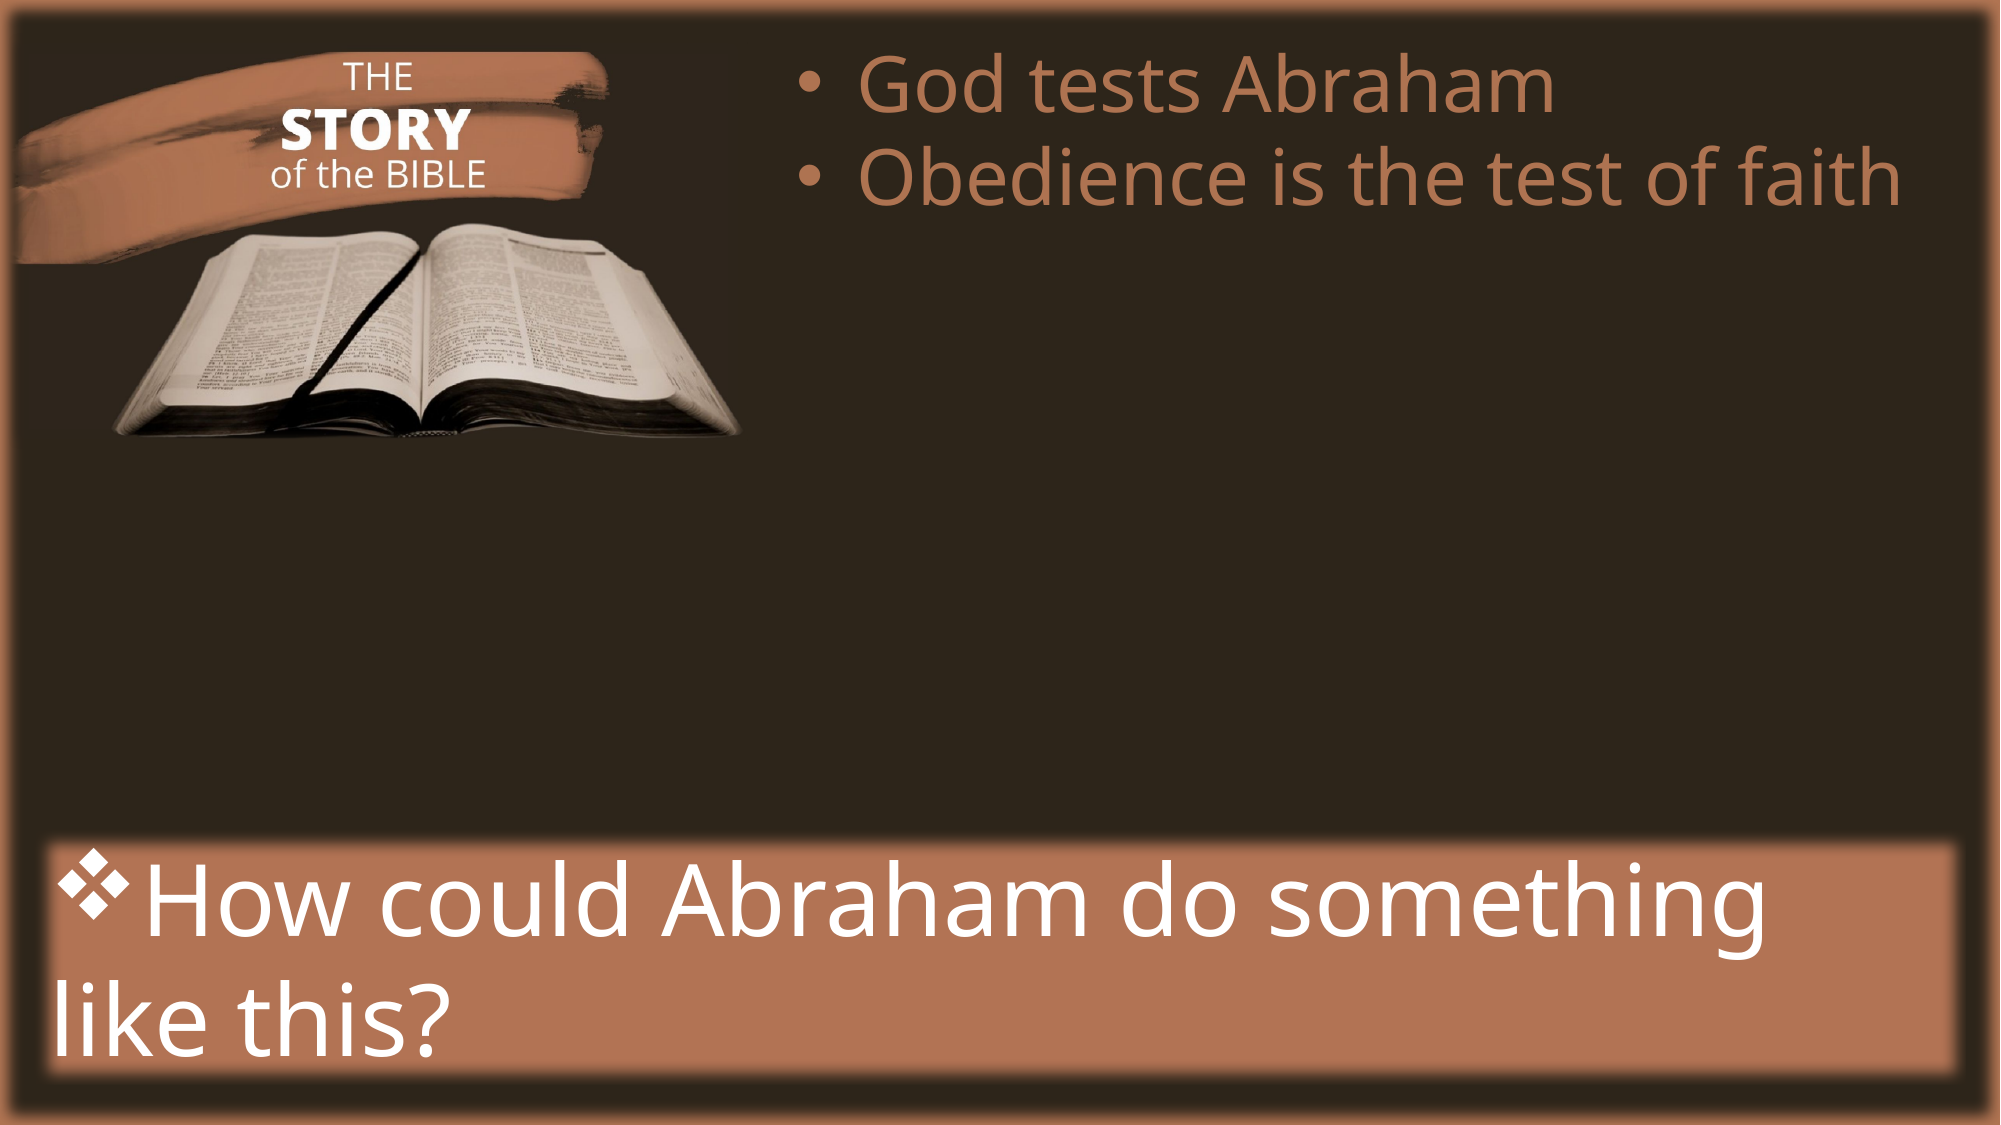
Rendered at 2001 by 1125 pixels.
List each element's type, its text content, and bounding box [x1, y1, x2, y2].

text_box How could Abraham do something like this? [52, 847, 1951, 1071]
text_box [22, 22, 1976, 1101]
text_box God tests Abraham Obedience is the test of faith [782, 26, 1965, 229]
text_box God tests Abraham Obedience is the test of faith [43, 838, 1960, 1080]
picture [8, 32, 748, 449]
